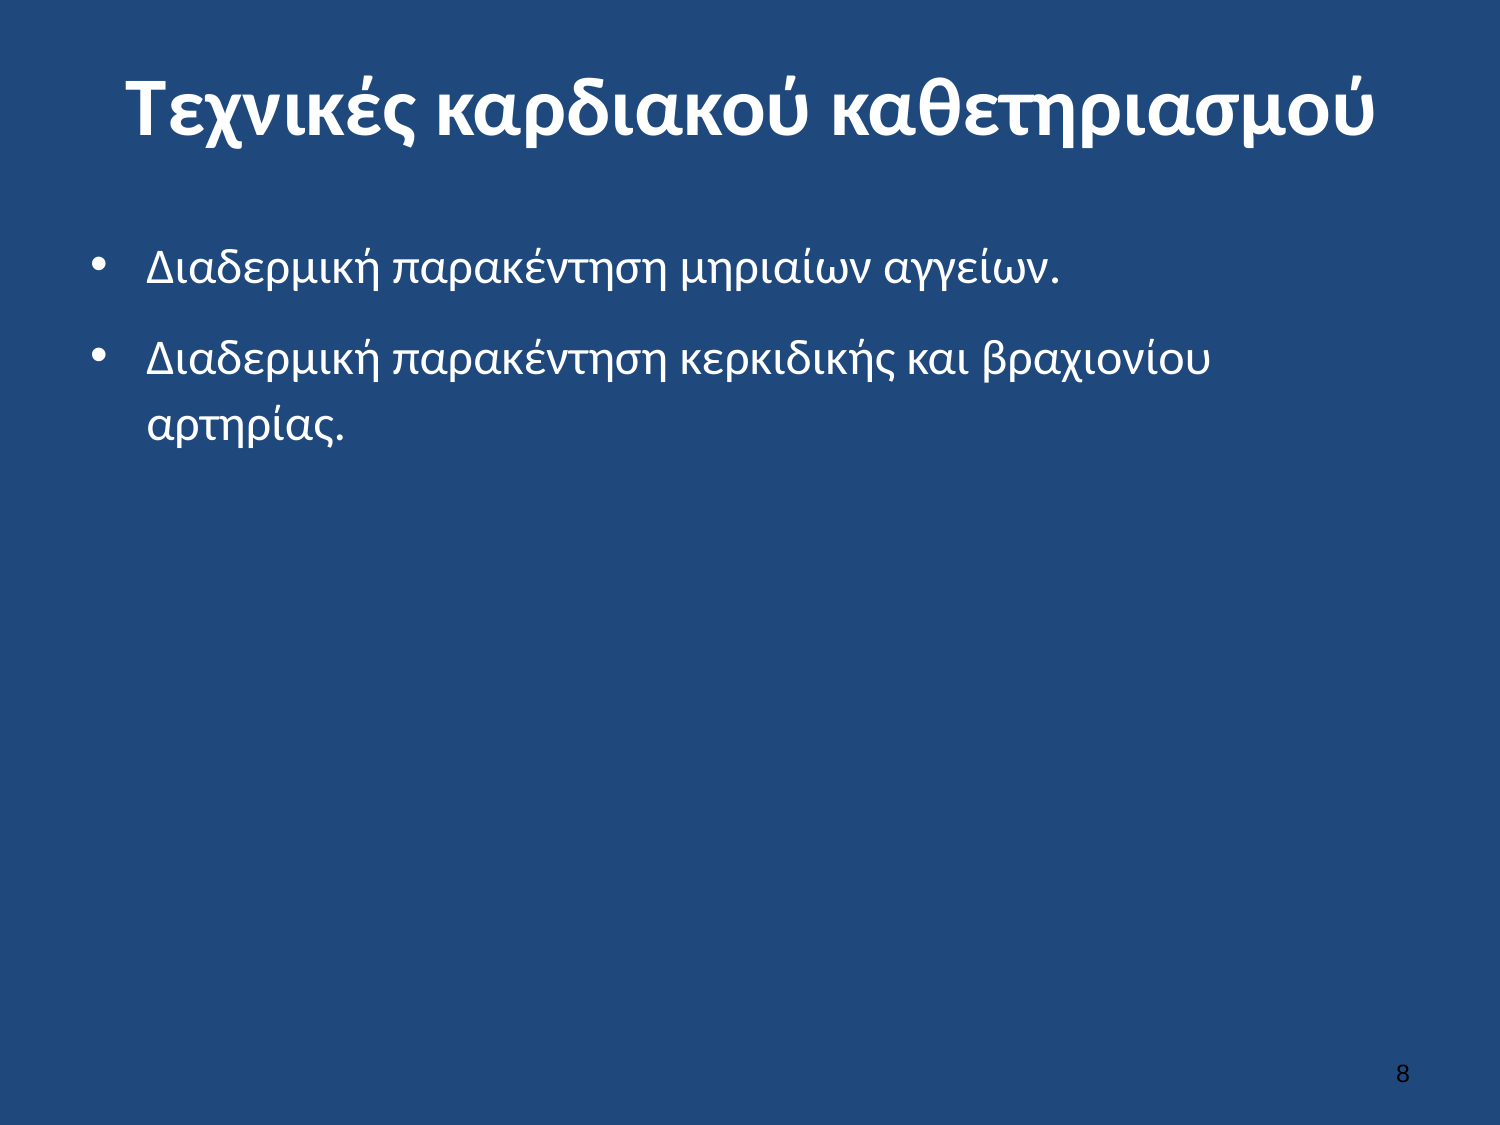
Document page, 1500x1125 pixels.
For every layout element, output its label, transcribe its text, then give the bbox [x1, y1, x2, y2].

slide_number 7 [1074, 1042, 1425, 1103]
list Διαδερμική παρακέντηση μηριαίων αγγείων. Διαδερμική παρακέντηση κερκιδικής και βραχιονίου αρτηρίας. [75, 219, 1425, 1024]
title Τεχνικές καρδιακού καθετηριασμού [76, 19, 1427, 185]
